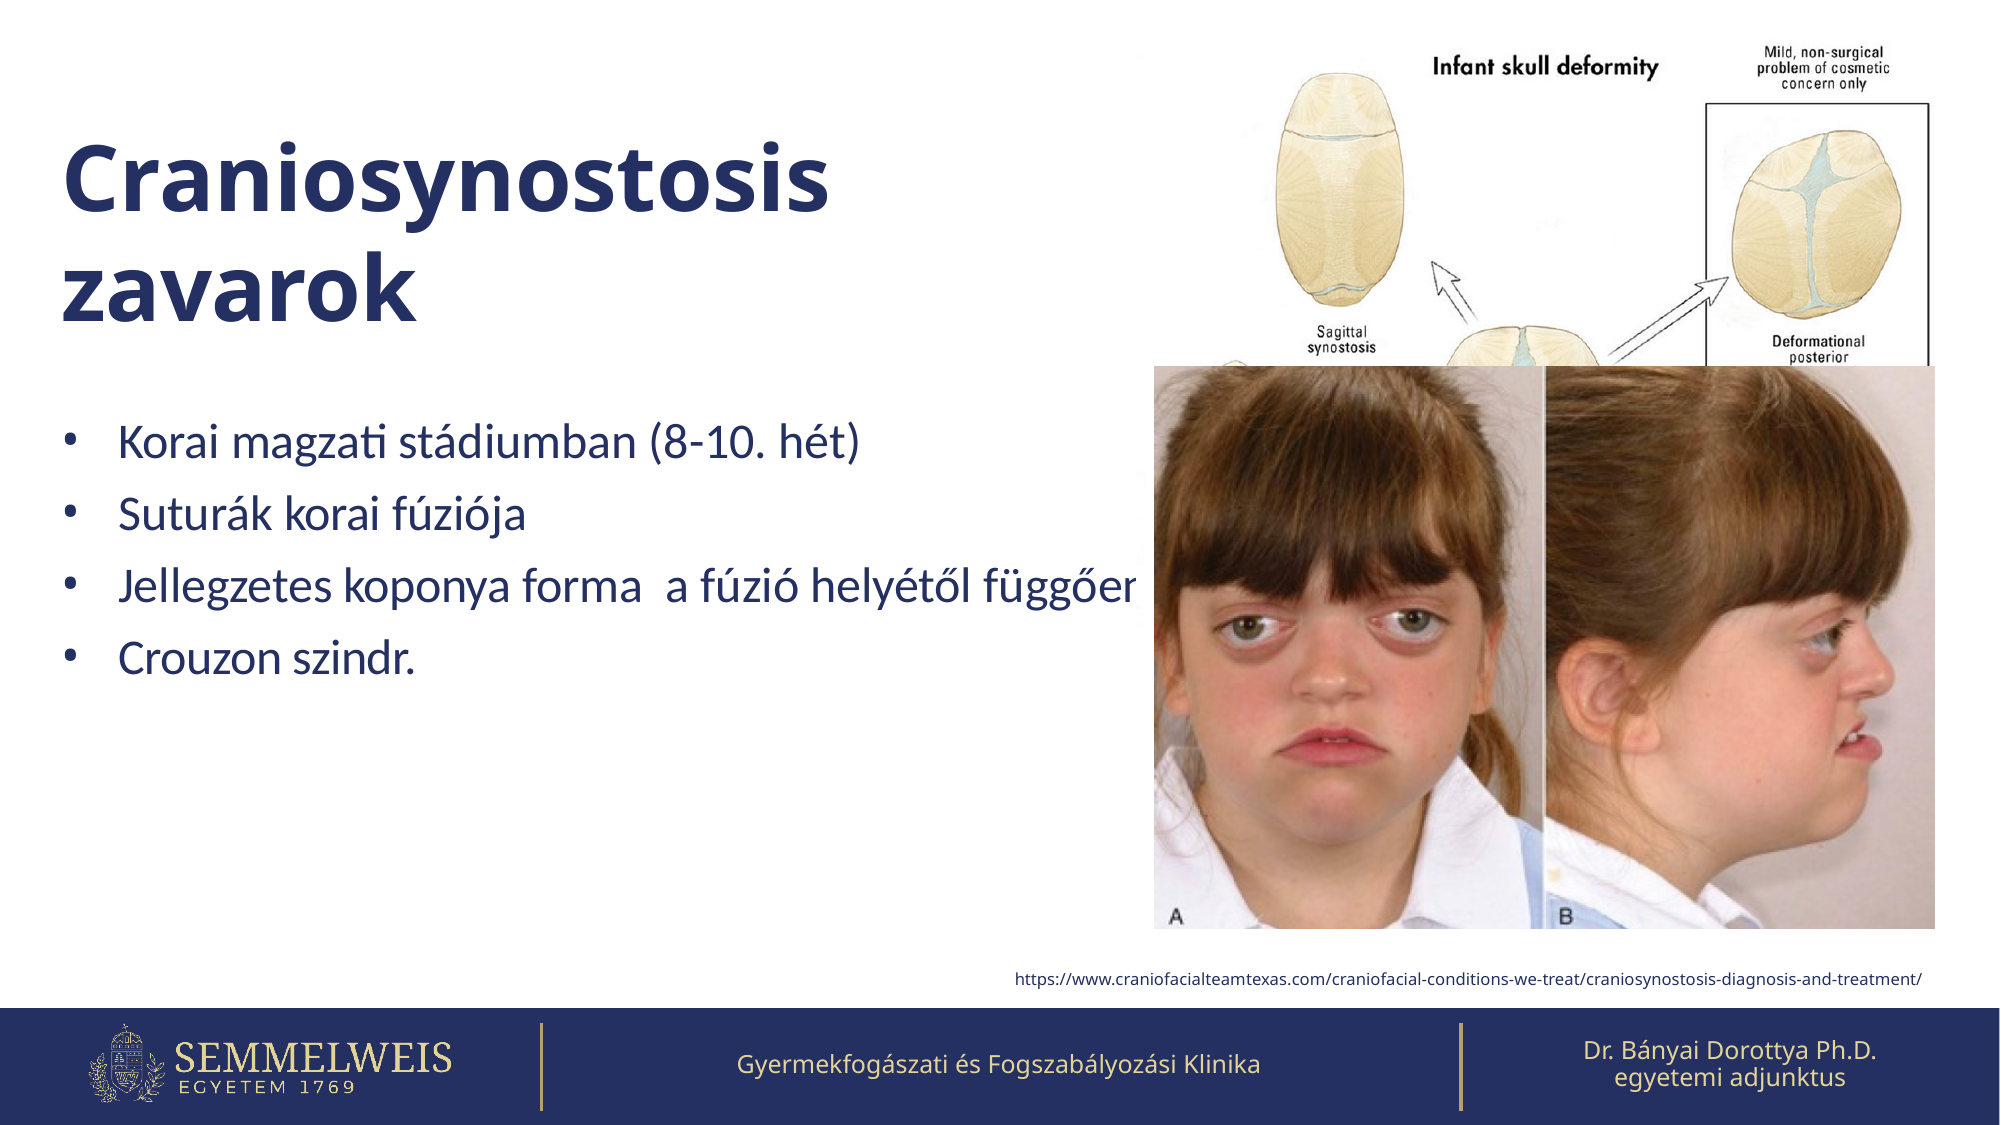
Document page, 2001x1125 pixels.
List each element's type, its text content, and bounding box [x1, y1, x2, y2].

picture [60, 993, 479, 1125]
text_box https://www.craniofacialteamtexas.com/craniofacial-conditions-we-treat/craniosynostosis-diagnosis-and-treatment/ [999, 961, 2000, 997]
text_box Korai magzati stádiumban (8-10. hét) Suturák korai fúziója Jellegzetes koponya forma a fúzió helyétől függően Crouzon szindr. [59, 405, 1136, 685]
title Craniosynostosis zavarok [59, 117, 1000, 340]
picture [1136, 31, 1965, 929]
